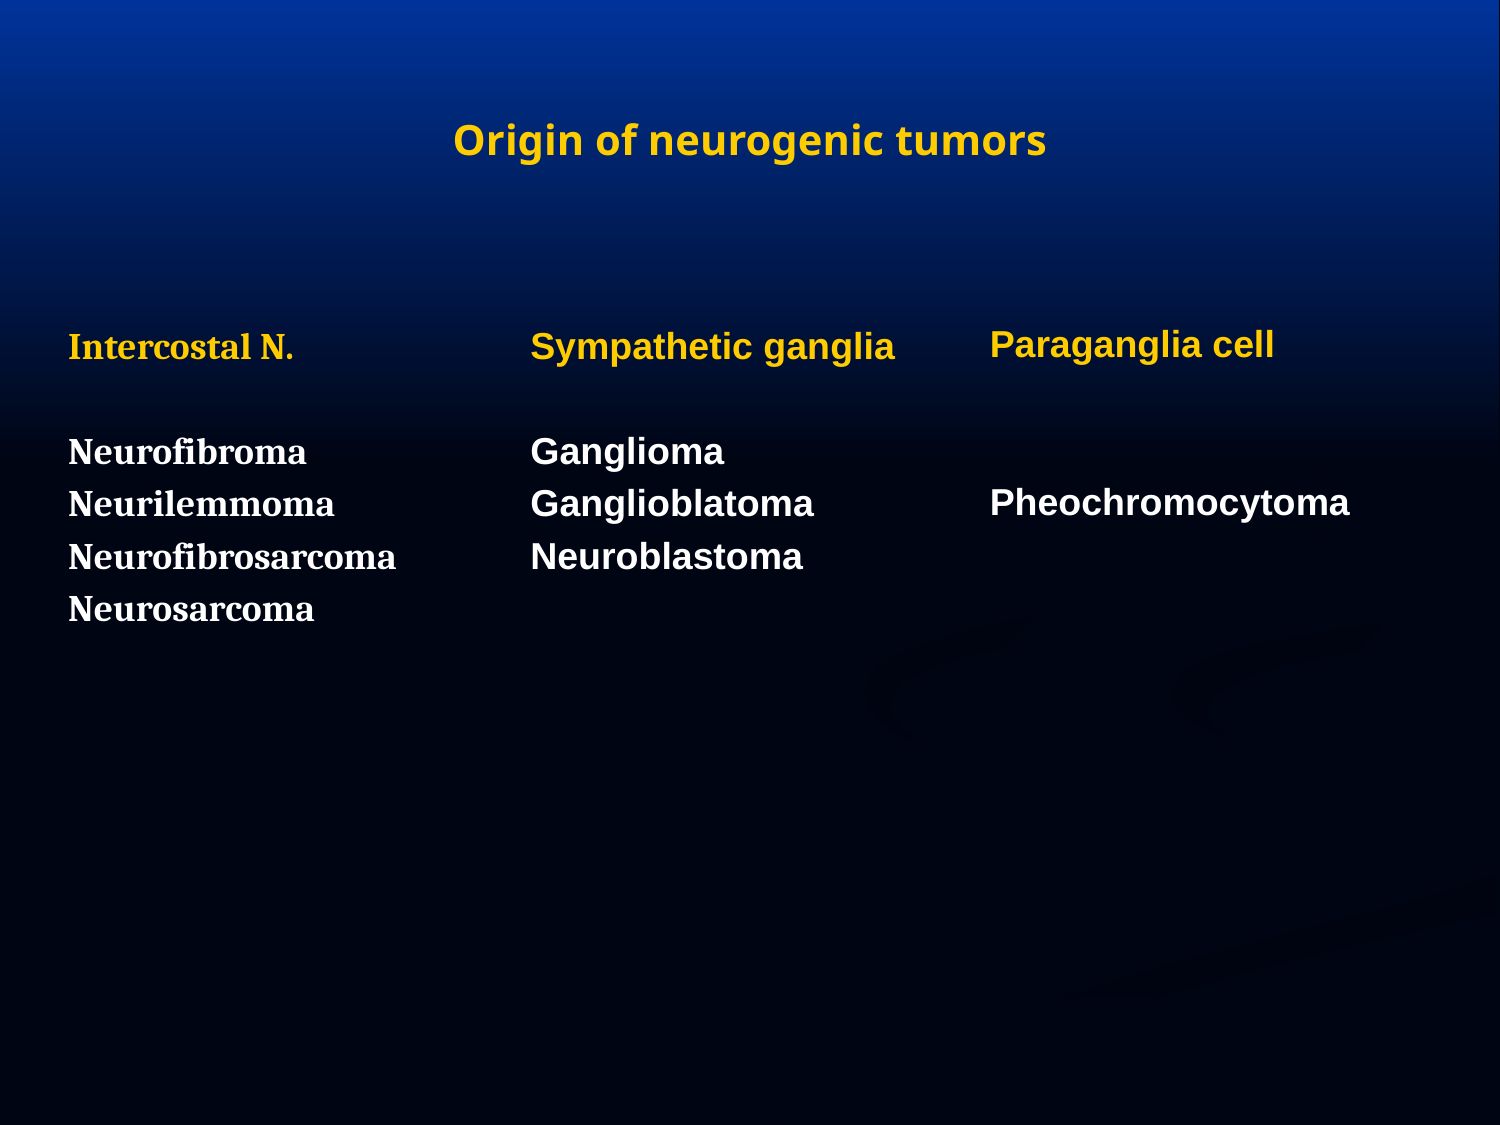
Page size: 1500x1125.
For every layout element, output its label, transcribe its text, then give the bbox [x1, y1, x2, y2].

text_box Paraganglia cell Pheochromocytoma [974, 312, 1500, 988]
text_box Sympathetic ganglia Ganglioma Ganglioblatoma Neuroblastoma [515, 314, 929, 990]
title Origin of neurogenic tumors [74, 44, 1426, 233]
list Intercostal N. Neurofibroma Neurilemmoma Neurofibrosarcoma Neurosarcoma [52, 314, 562, 1036]
